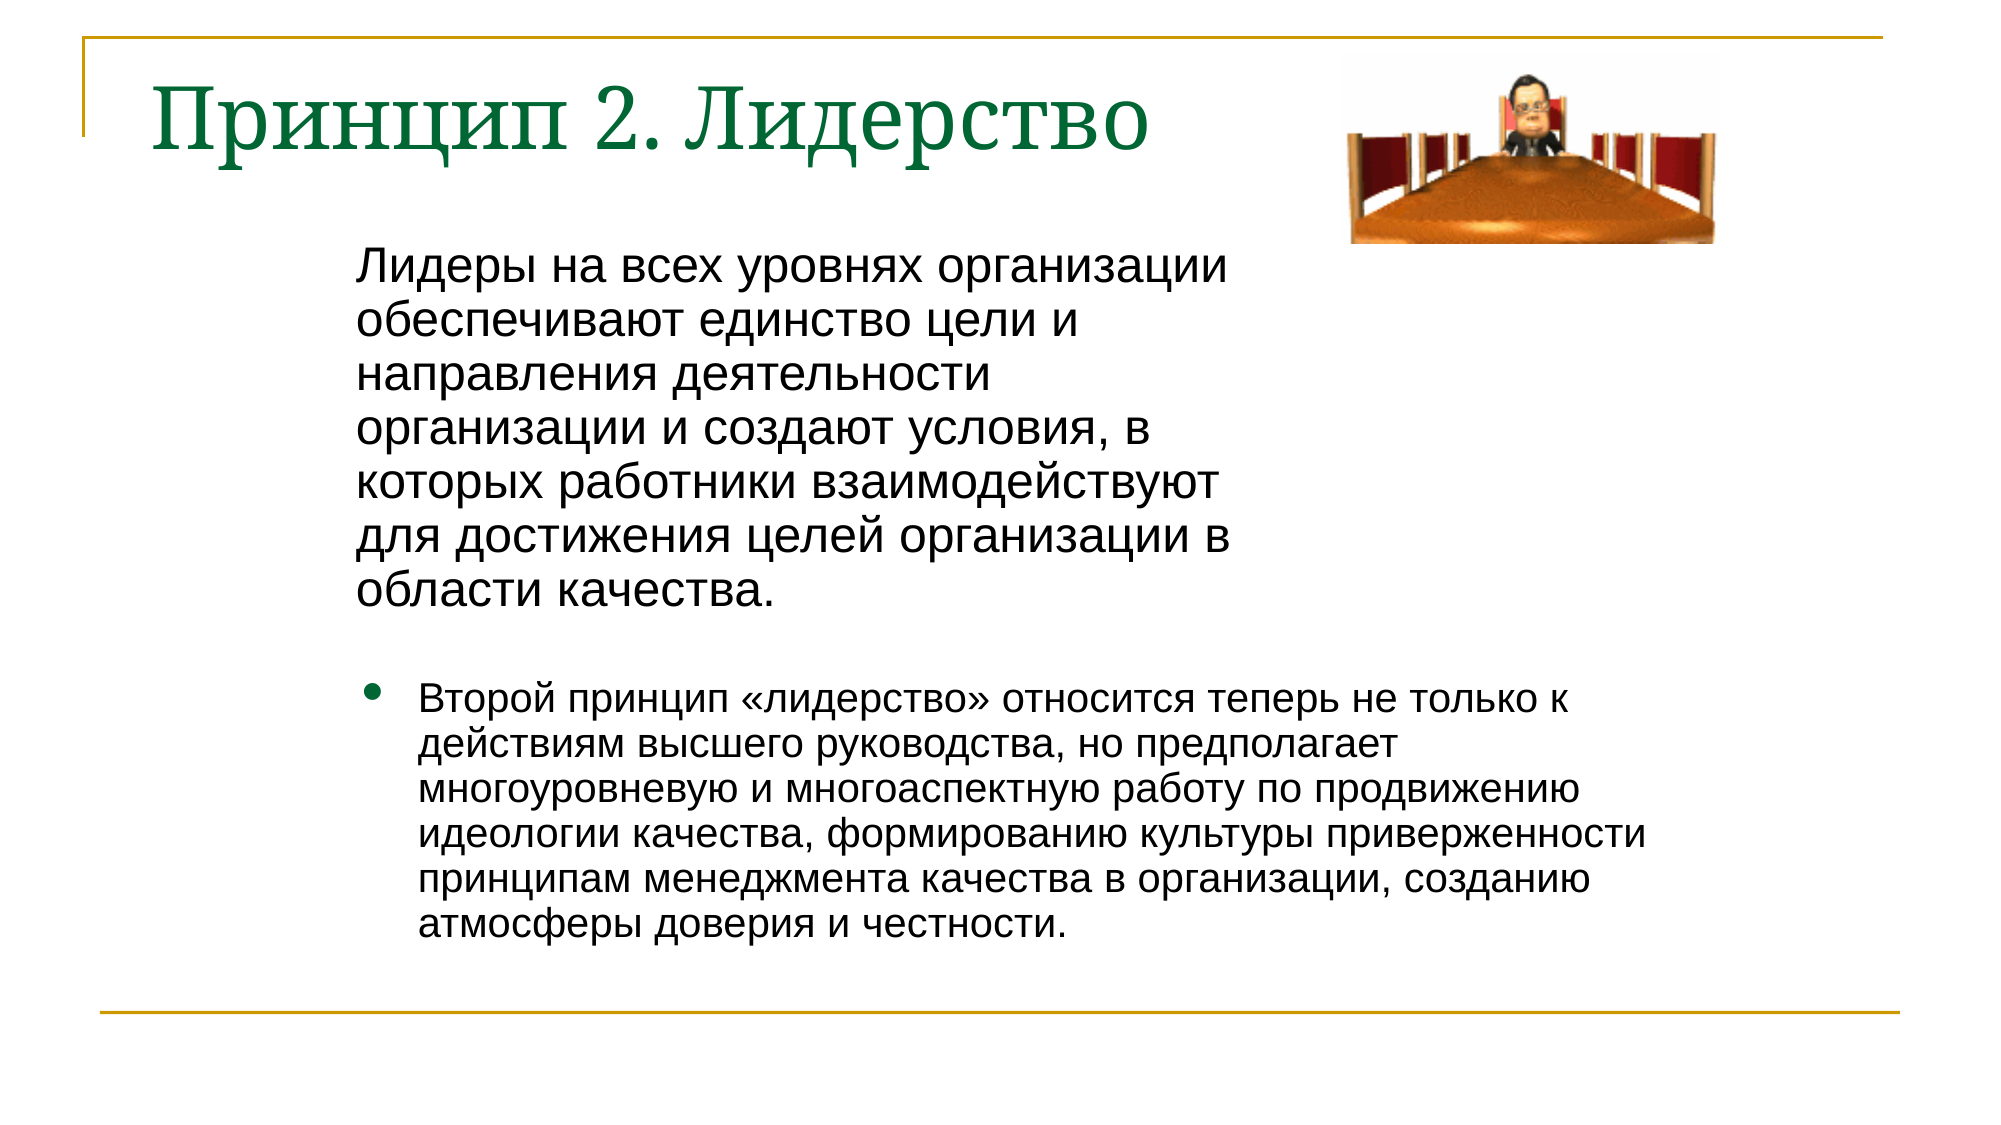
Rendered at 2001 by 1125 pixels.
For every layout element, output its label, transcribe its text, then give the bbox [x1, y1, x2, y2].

text_box Второй принцип «лидерство» относится теперь не только к действиям высшего руководства, но предполагает многоуровневую и многоаспектную работу по продвижению идеологии качества, формированию культуры приверженности принципам менеджмента качества в организации, созданию атмосферы доверия и честности. [346, 668, 1697, 1125]
list Лидеры на всех уровнях организации обеспечивают единство цели и направления деятельности организации и создают условия, в которых работники взаимодействуют для достижения целей организации в области качества. [326, 231, 1298, 681]
picture [1342, 54, 1721, 244]
title Принцип 2. Лидерство [135, 54, 1341, 220]
